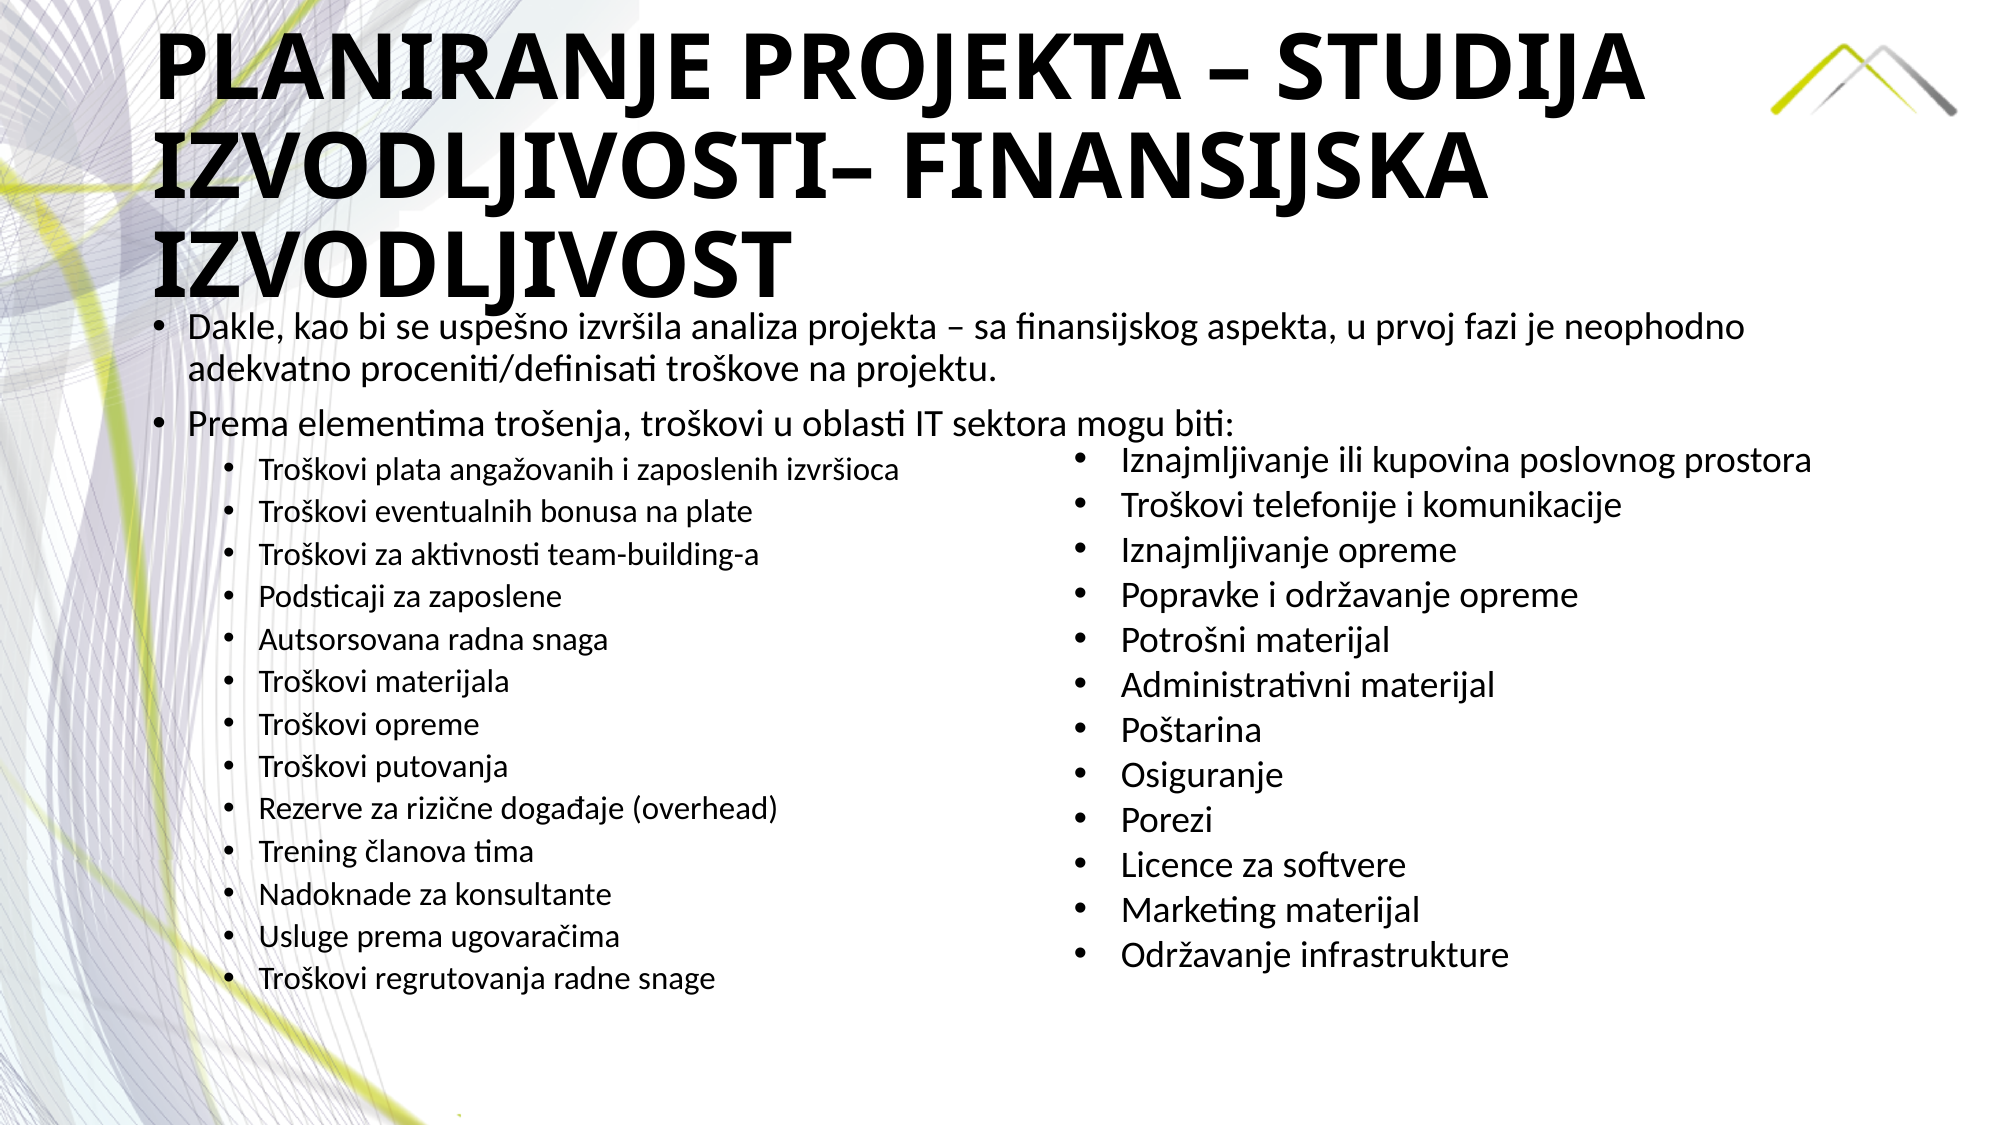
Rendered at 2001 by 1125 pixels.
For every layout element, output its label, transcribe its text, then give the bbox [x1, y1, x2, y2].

picture [1718, 0, 2000, 167]
title PLANIRANJE PROJEKTA – STUDIJA IZVODLJIVOSTI– FINANSIJSKA IZVODLJIVOST [137, 59, 1863, 278]
picture [0, 0, 661, 1125]
list Dakle, kao bi se uspešno izvršila analiza projekta – sa finansijskog aspekta, u prvoj fazi je neophodno adekvatno proceniti/definisati troškove na projektu. Prema elementima trošenja, troškovi u oblasti IT sektora mogu biti: Troškovi plata angažovanih i zaposlenih izvršioca Troškovi eventualnih bonusa na plate Troškovi za aktivnosti team-building-a Podsticaji za zaposlene Autsorsovana radna snaga Troškovi materijala Troškovi opreme Troškovi putovanja Rezerve za rizične događaje (overhead) Trening članova tima Nadoknade za konsultante Usluge prema ugovaračima Troškovi regrutovanja radne snage [137, 299, 1863, 1014]
text_box Iznajmljivanje ili kupovina poslovnog prostora Troškovi telefonije i komunikacije Iznajmljivanje opreme Popravke i održavanje opreme Potrošni materijal Administrativni materijal Poštarina Osiguranje Porezi Licence za softvere Marketing materijal Održavanje infrastrukture [1059, 428, 1937, 983]
